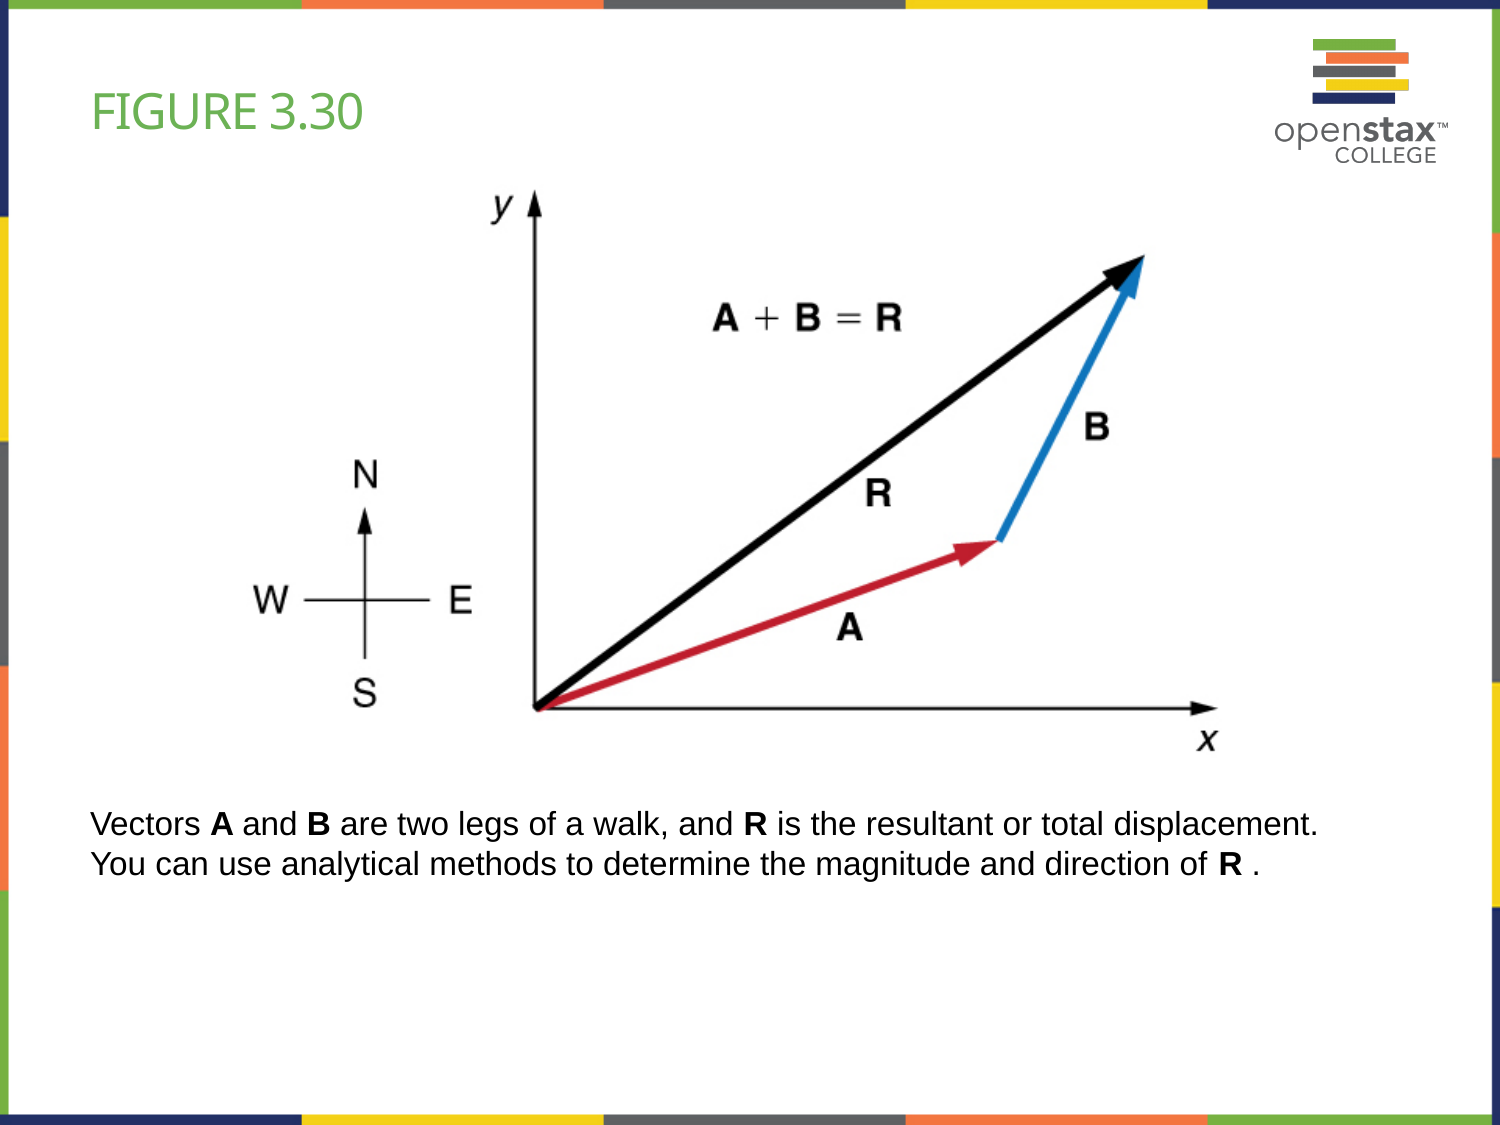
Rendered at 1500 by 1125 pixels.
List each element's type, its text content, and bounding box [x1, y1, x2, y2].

list Vectors A and B are two legs of a walk, and R is the resultant or total displacement. You can use analytical methods to determine the magnitude and direction of R . [74, 794, 1398, 987]
title Figure 3.30 [75, 39, 1274, 148]
picture [0, 0, 1500, 1125]
